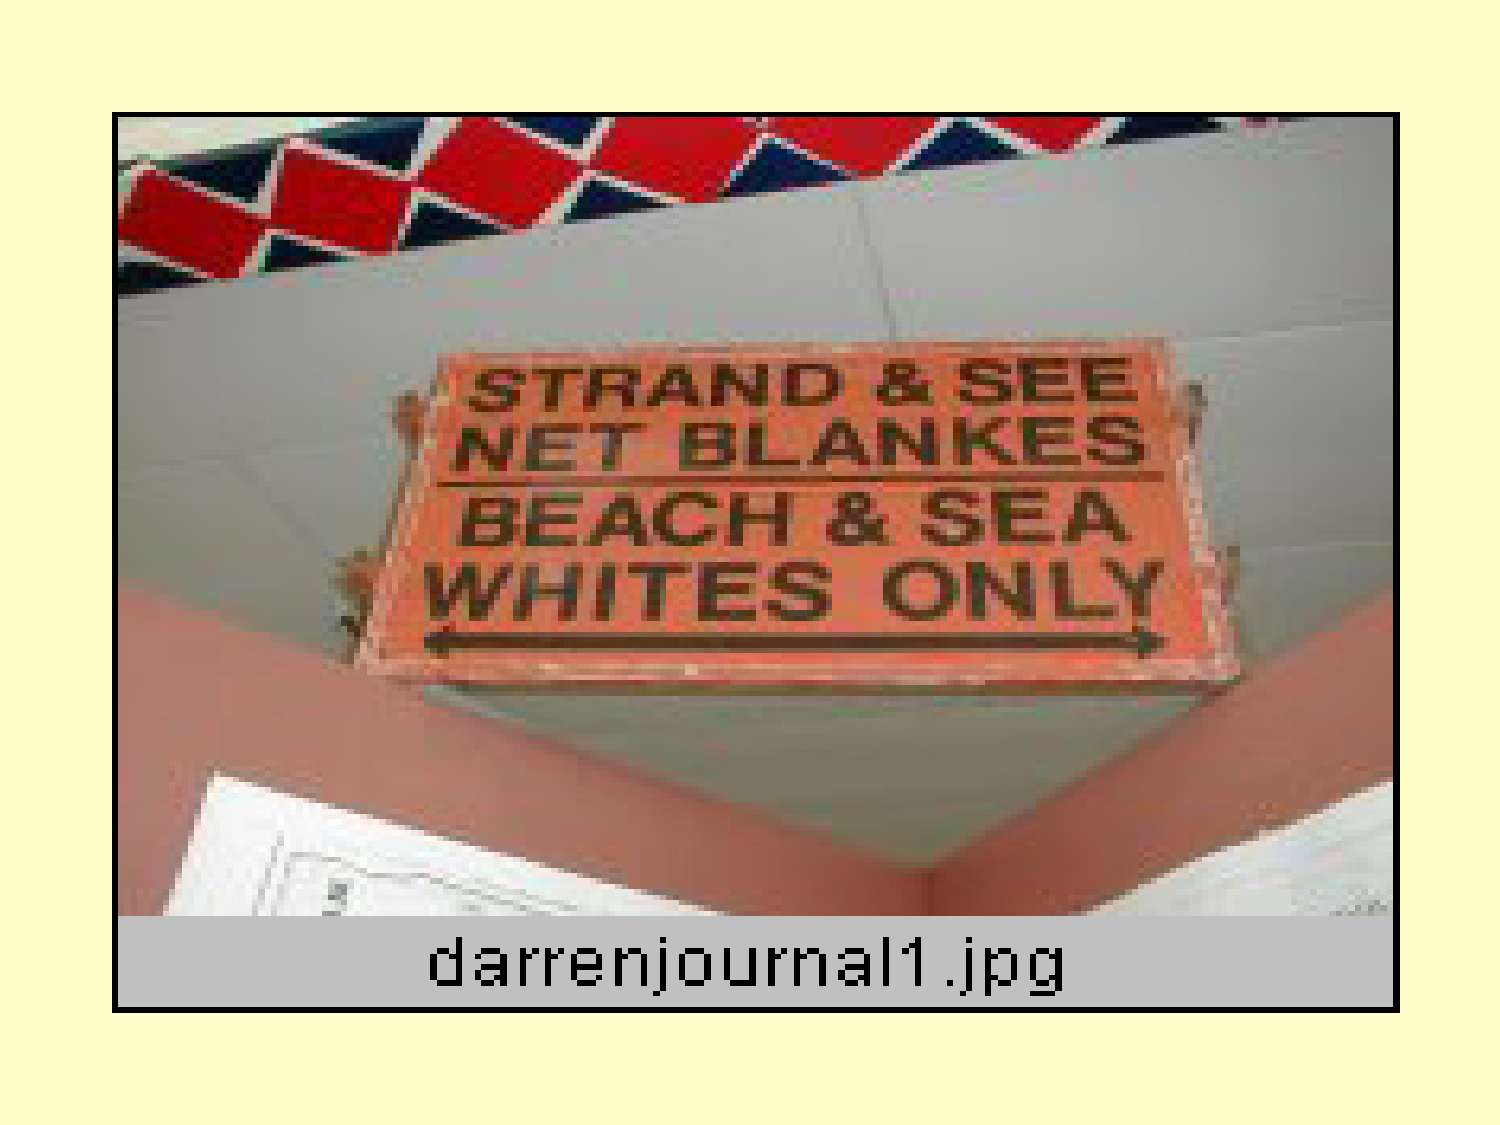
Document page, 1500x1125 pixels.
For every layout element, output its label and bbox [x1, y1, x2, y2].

text_box [112, 112, 1401, 1013]
